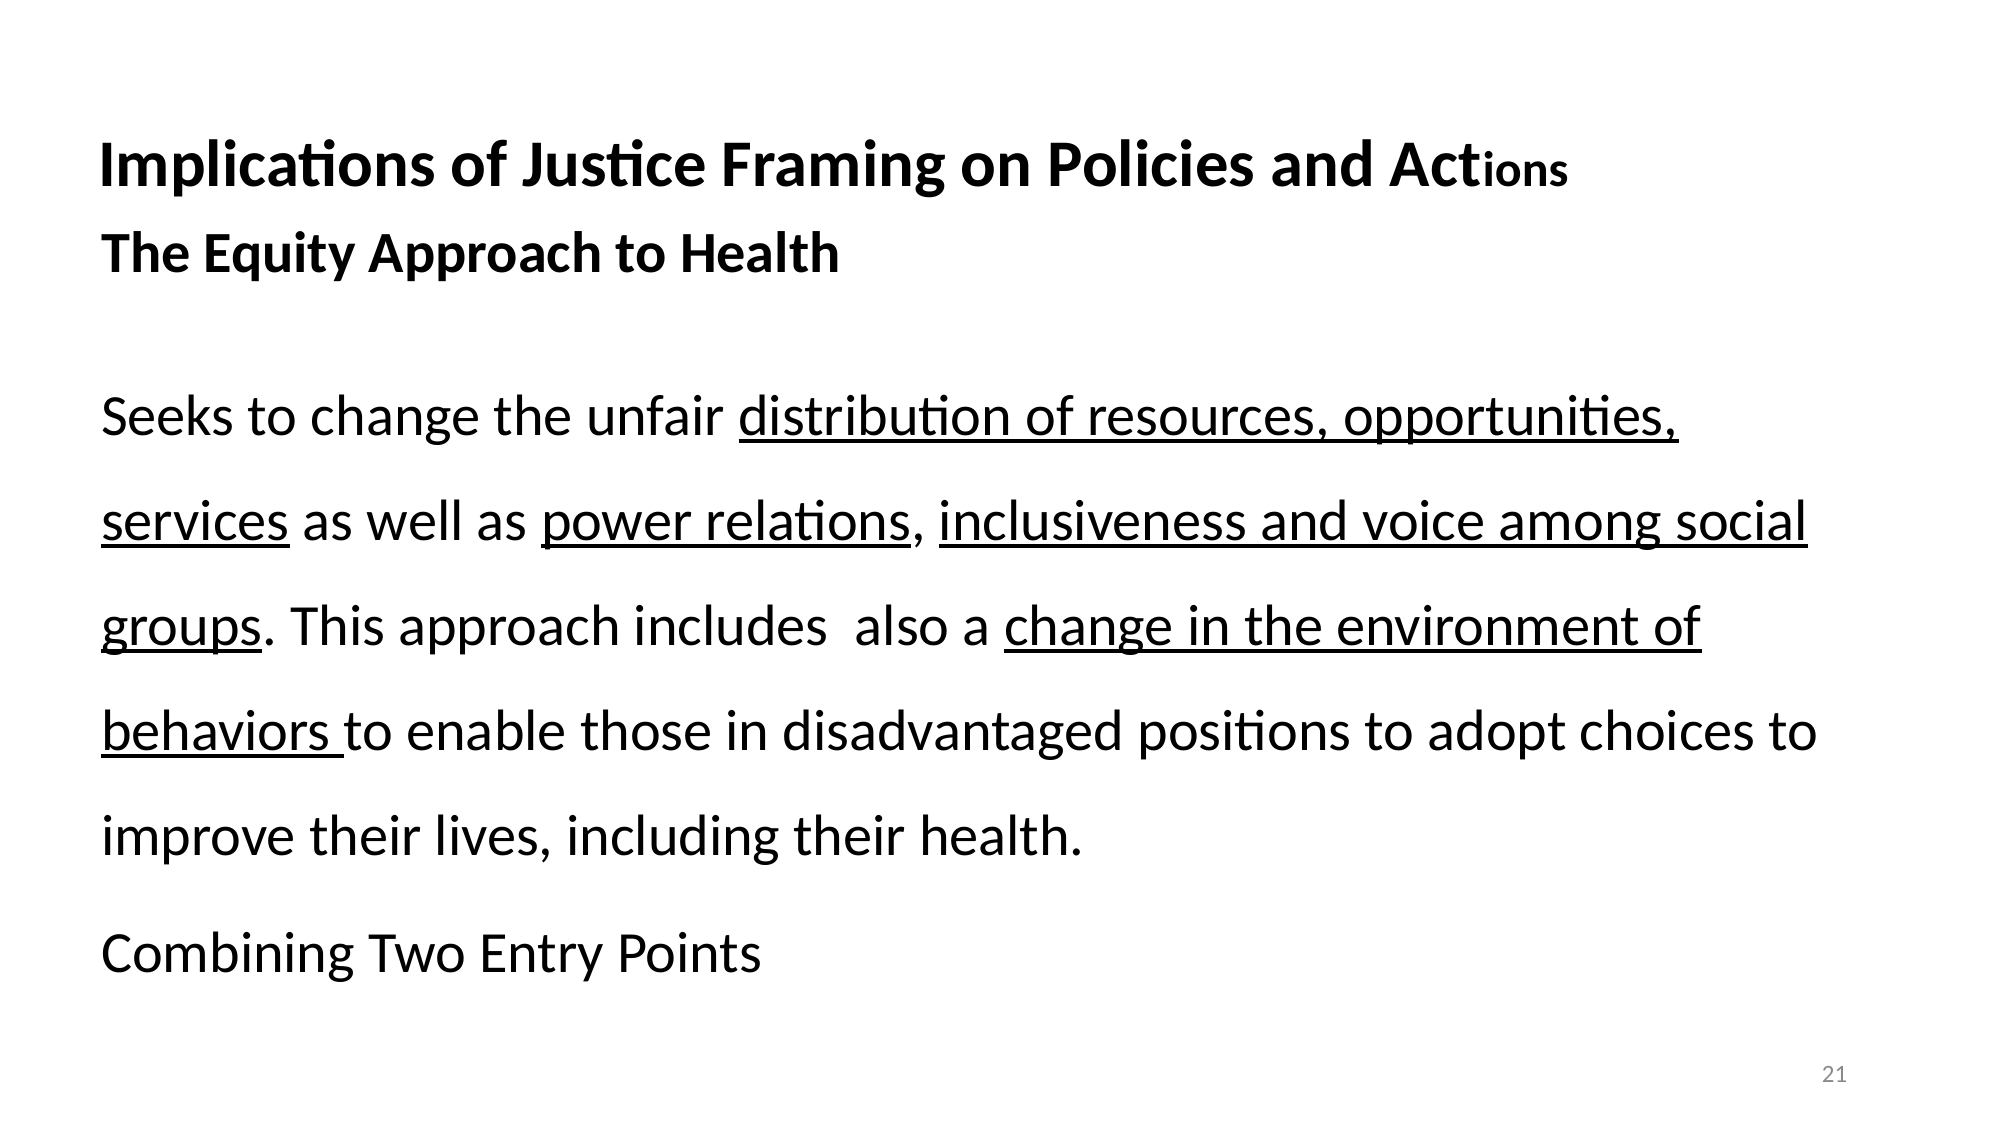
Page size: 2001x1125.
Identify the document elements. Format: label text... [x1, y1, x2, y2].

slide_number 21 [1412, 1042, 1863, 1103]
text_box Implications of Justice Framing on Policies and Actions [83, 112, 1900, 208]
text_box The Equity Approach to Health Seeks to change the unfair distribution of resources, opportunities, services as well as power relations, inclusiveness and voice among social groups. This approach includes also a change in the environment of behaviors to enable those in disadvantaged positions to adopt choices to improve their lives, including their health. Combining Two Entry Points [86, 208, 1851, 992]
